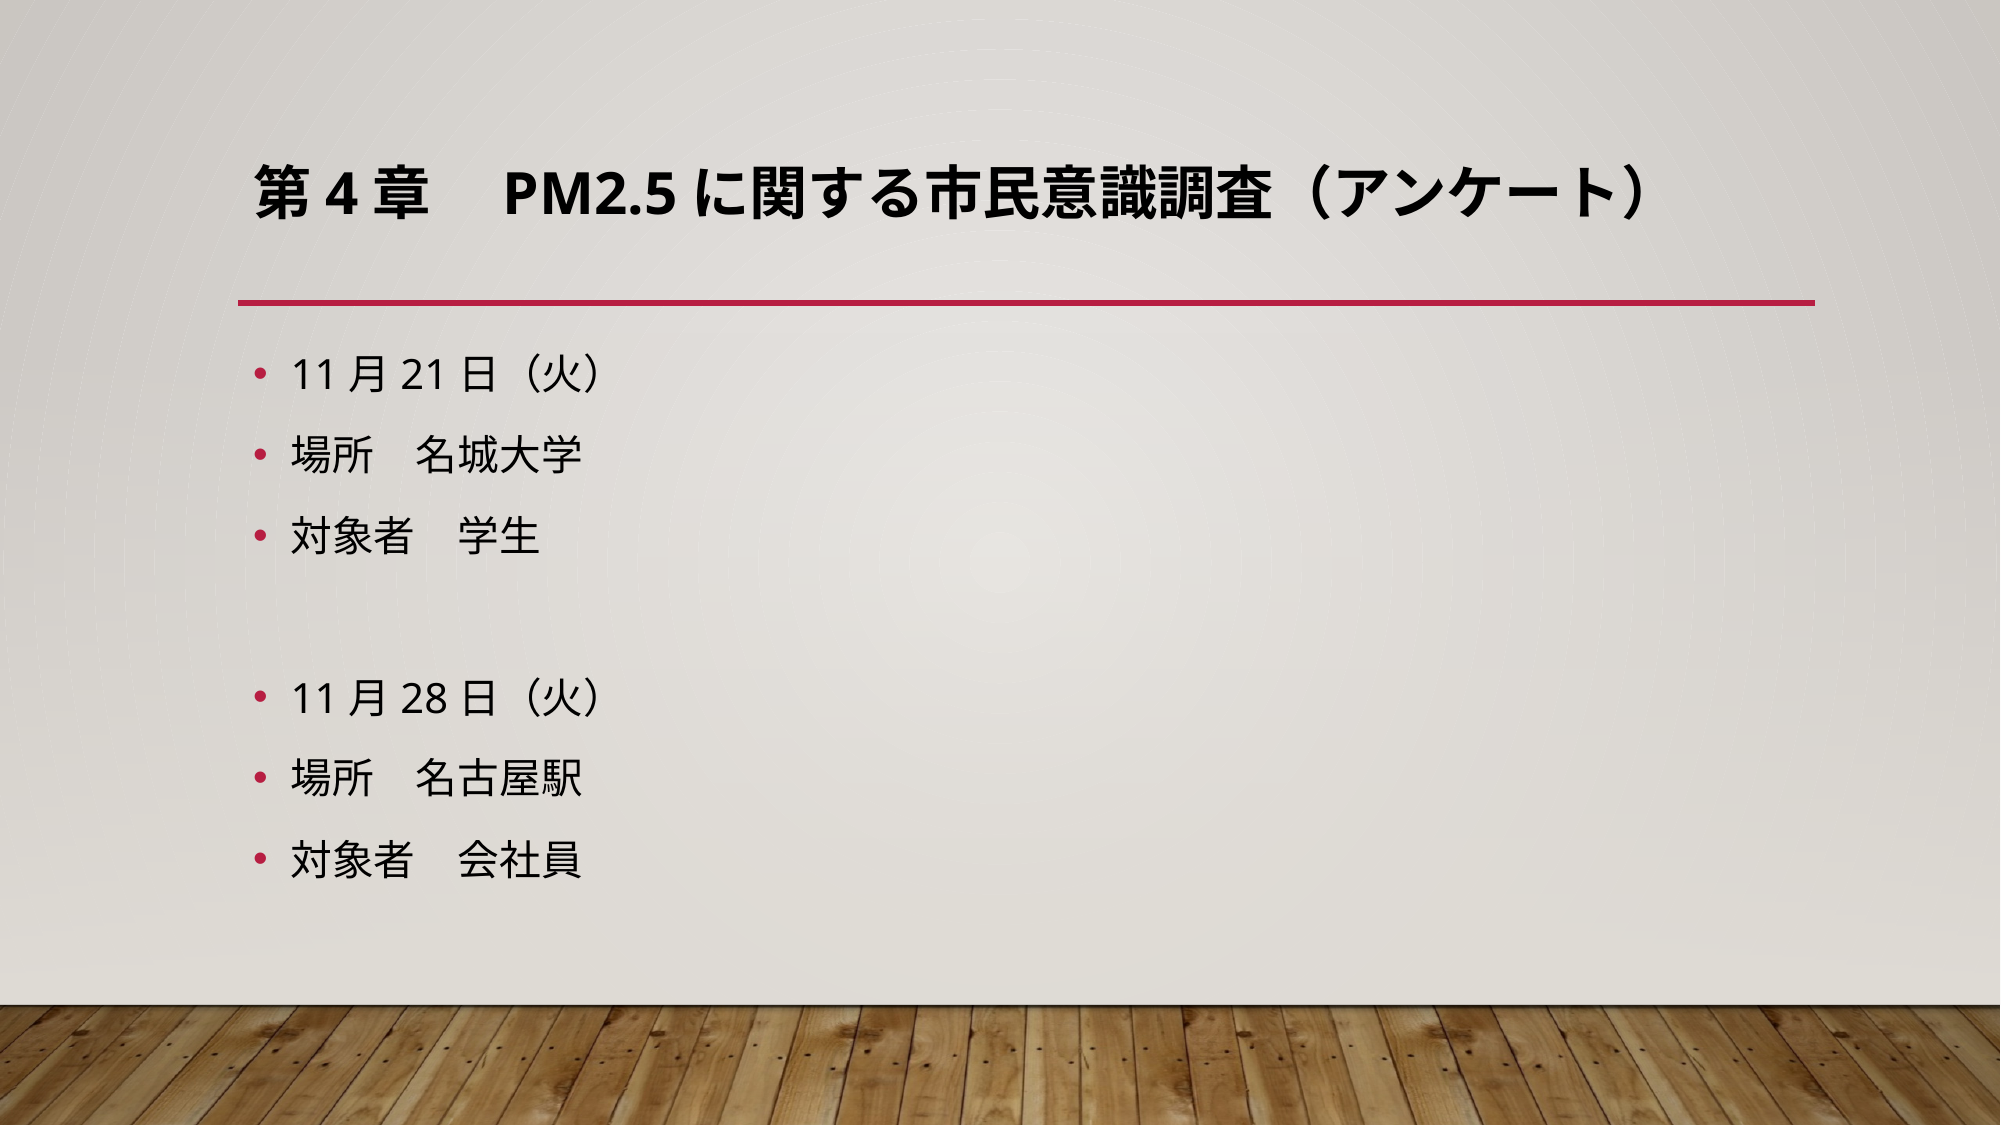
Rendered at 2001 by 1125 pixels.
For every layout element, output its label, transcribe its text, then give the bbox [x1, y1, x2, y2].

list 11月21日（火） 場所 名城大学 対象者 学生 11月28日（火） 場所 名古屋駅 対象者 会社員 [238, 330, 1814, 897]
title 第4章 PM2.5に関する市民意識調査（アンケート） [238, 131, 1814, 305]
picture [0, 1005, 2000, 1125]
